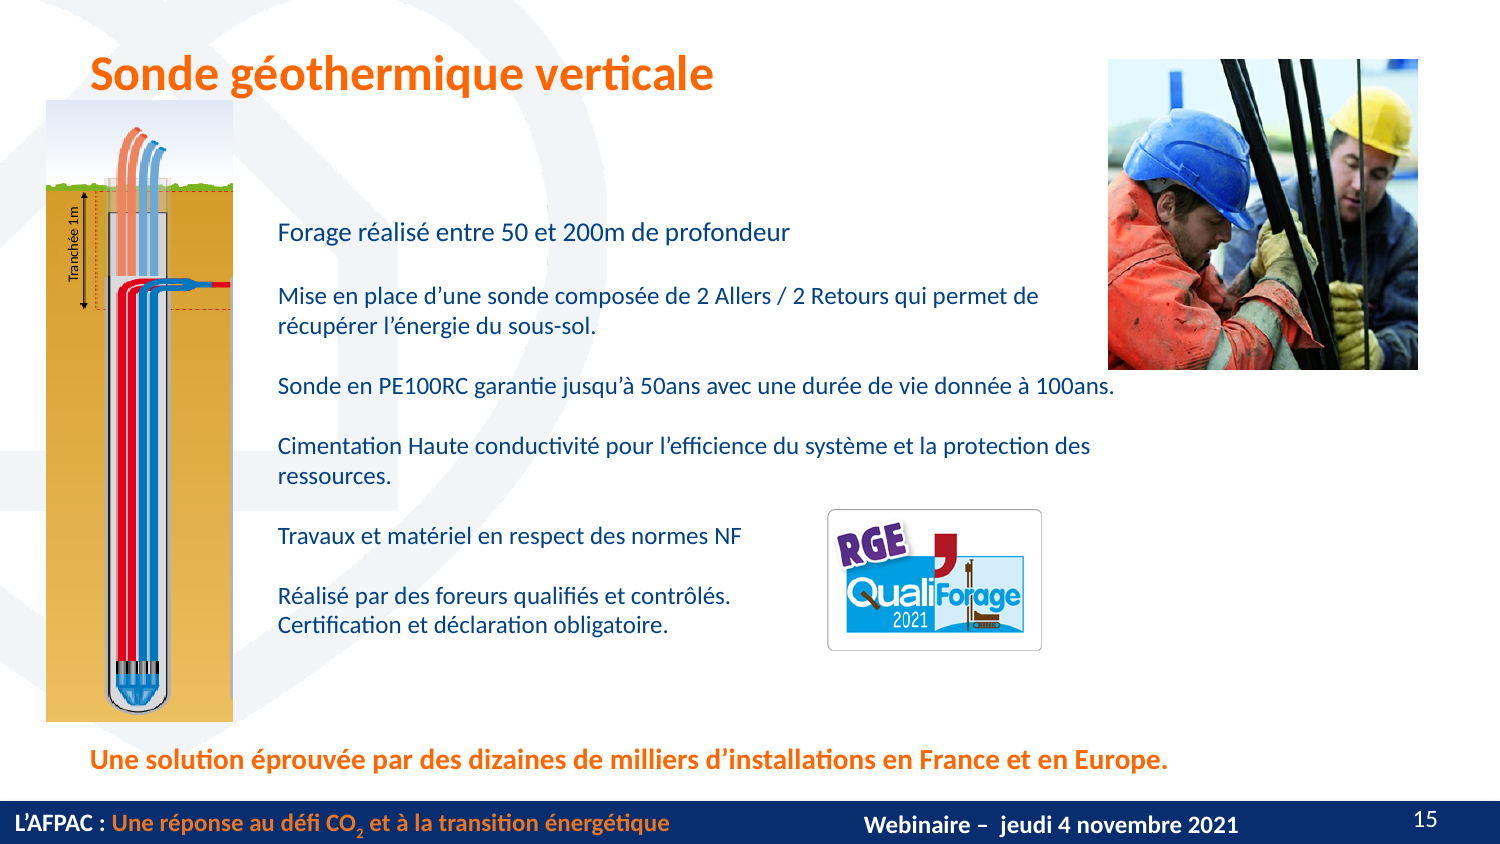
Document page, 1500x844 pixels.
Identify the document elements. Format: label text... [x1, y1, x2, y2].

text_box Une solution éprouvée par des dizaines de milliers d’installations en France et en Europe. [75, 733, 1196, 783]
list Forage réalisé entre 50 et 200m de profondeur Mise en place d’une sonde composée de 2 Allers / 2 Retours qui permet de récupérer l’énergie du sous-sol. Sonde en PE100RC garantie jusqu’à 50ans avec une durée de vie donnée à 100ans. Cimentation Haute conductivité pour l’efficience du système et la protection des ressources. Travaux et matériel en respect des normes NF Réalisé par des foreurs qualifiés et contrôlés. Certification et déclaration obligatoire. [262, 207, 1133, 672]
picture [1108, 59, 1419, 370]
picture [825, 509, 1043, 651]
picture [46, 100, 234, 722]
slide_number 14 [1103, 795, 1454, 841]
title Sonde géothermique verticale [75, 0, 1425, 141]
